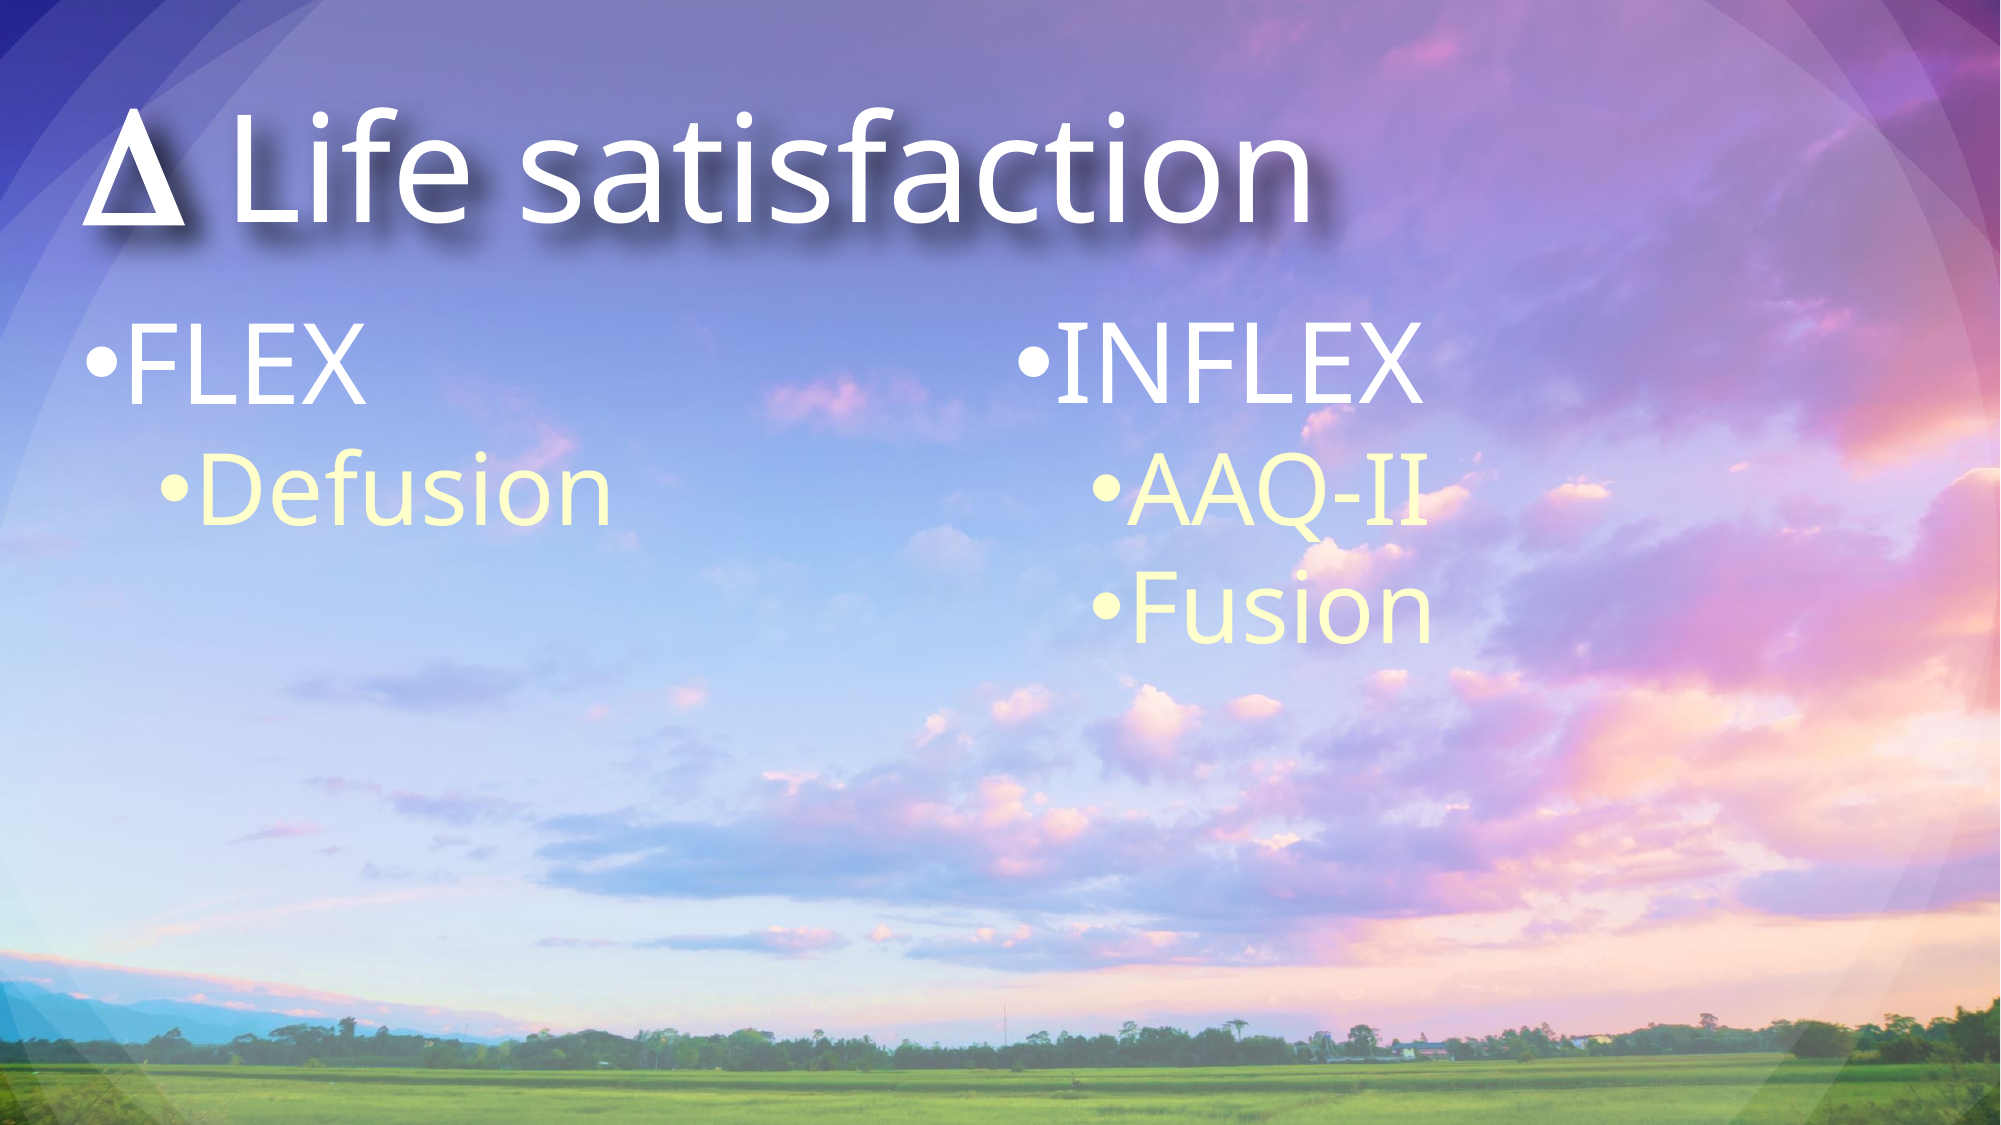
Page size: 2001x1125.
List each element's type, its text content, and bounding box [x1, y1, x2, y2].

picture [0, 0, 2001, 1125]
text_box INFLEX AAQ-II Fusion [999, 299, 1933, 1089]
title D Life satisfaction [67, 59, 1938, 278]
list FLEX Defusion [67, 299, 999, 1089]
